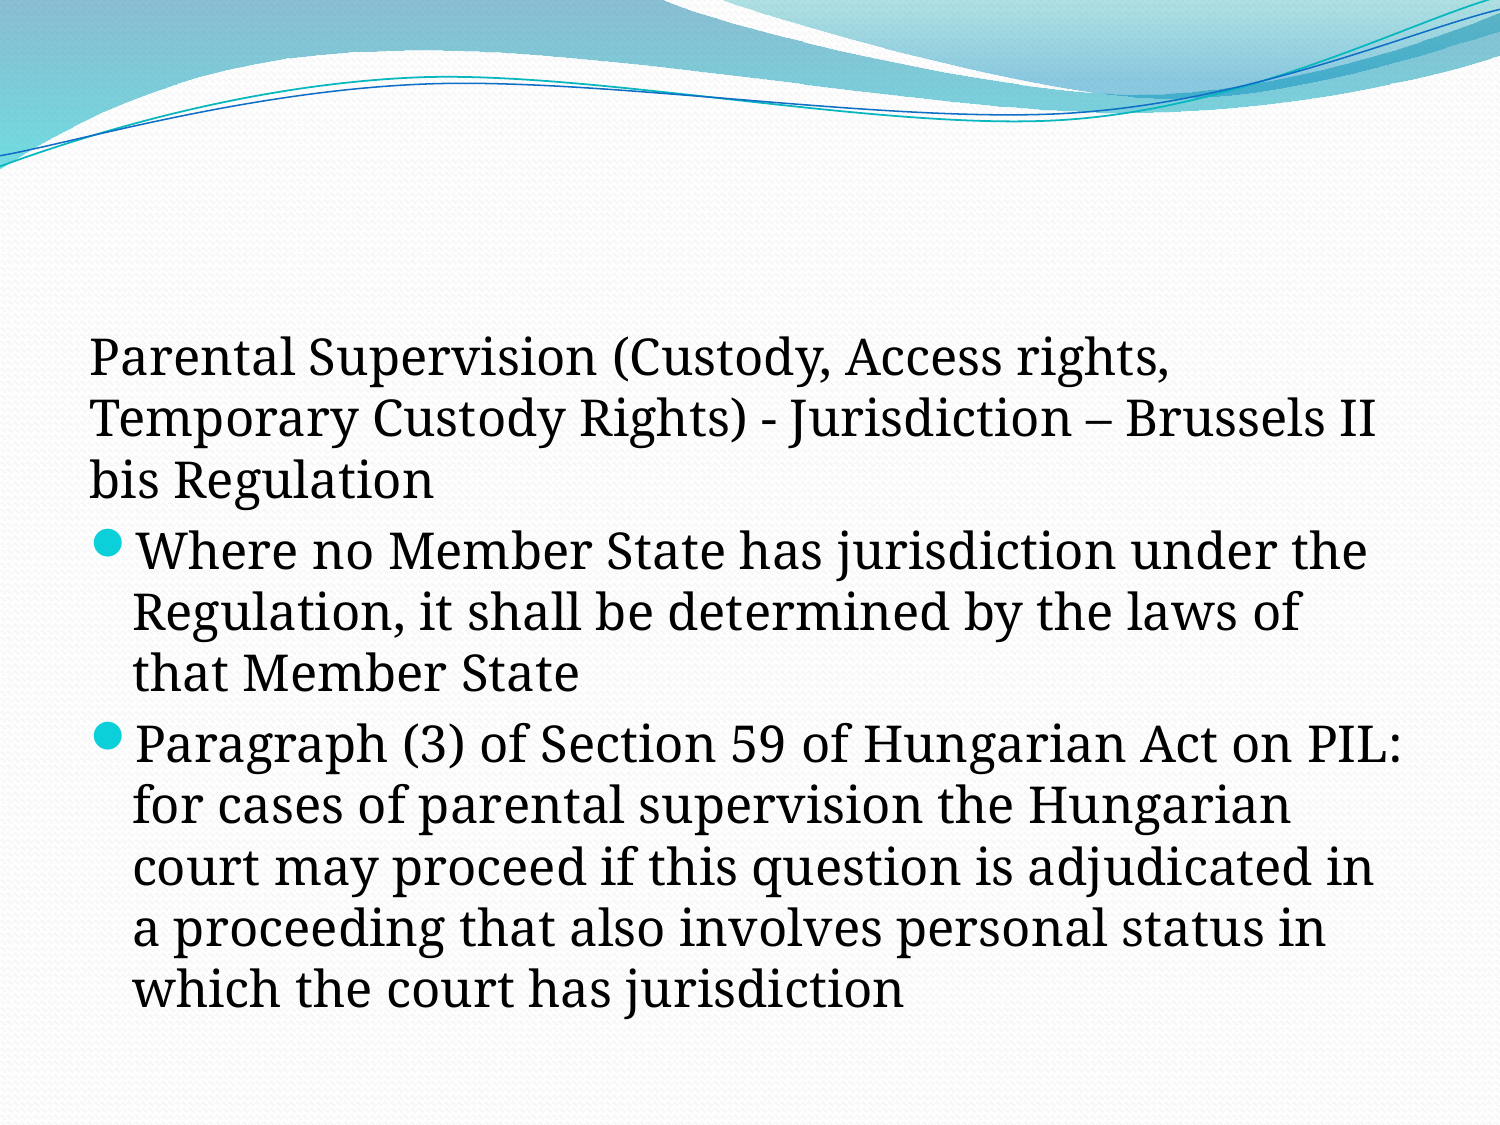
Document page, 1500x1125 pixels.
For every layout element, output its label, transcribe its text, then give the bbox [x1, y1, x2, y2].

list Parental Supervision (Custody, Access rights, Temporary Custody Rights) - Jurisdiction – Brussels II bis Regulation Where no Member State has jurisdiction under the Regulation, it shall be determined by the laws of that Member State Paragraph (3) of Section 59 of Hungarian Act on PIL: for cases of parental supervision the Hungarian court may proceed if this question is adjudicated in a proceeding that also involves personal status in which the court has jurisdiction [75, 317, 1425, 1038]
